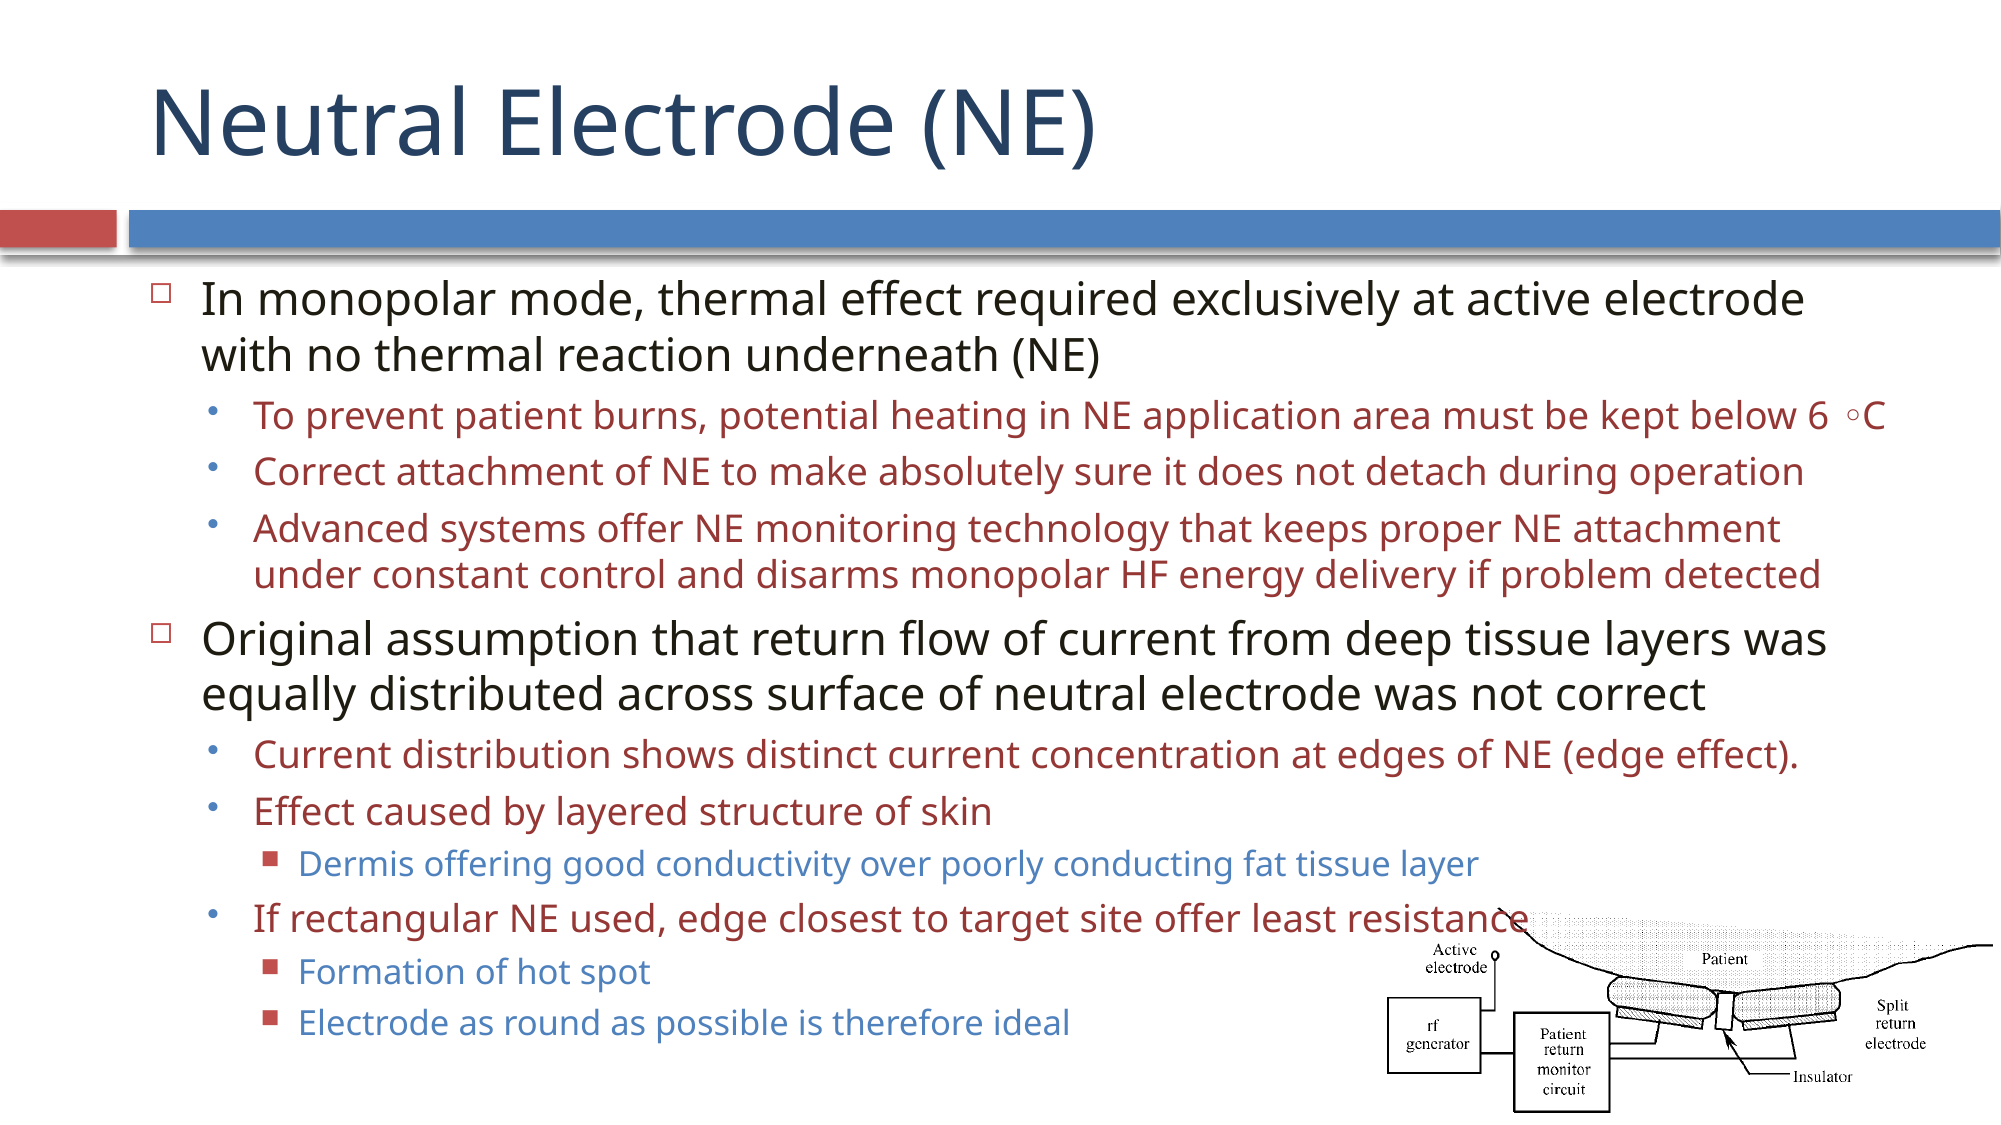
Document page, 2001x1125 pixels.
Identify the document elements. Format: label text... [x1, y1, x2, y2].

title Neutral Electrode (NE) [133, 37, 1918, 200]
picture [1369, 878, 2000, 1122]
list In monopolar mode, thermal effect required exclusively at active electrode with no thermal reaction underneath (NE) To prevent patient burns, potential heating in NE application area must be kept below 6 ◦C Correct attachment of NE to make absolutely sure it does not detach during operation Advanced systems offer NE monitoring technology that keeps proper NE attachment under constant control and disarms monopolar HF energy delivery if problem detected Original assumption that return flow of current from deep tissue layers was equally distributed across surface of neutral electrode was not correct Current distribution shows distinct current concentration at edges of NE (edge effect). Effect caused by layered structure of skin Dermis offering good conductivity over poorly conducting fat tissue layer If rectangular NE used, edge closest to target site offer least resistance Formation of hot spot Electrode as round as possible is therefore ideal [133, 262, 1918, 1061]
